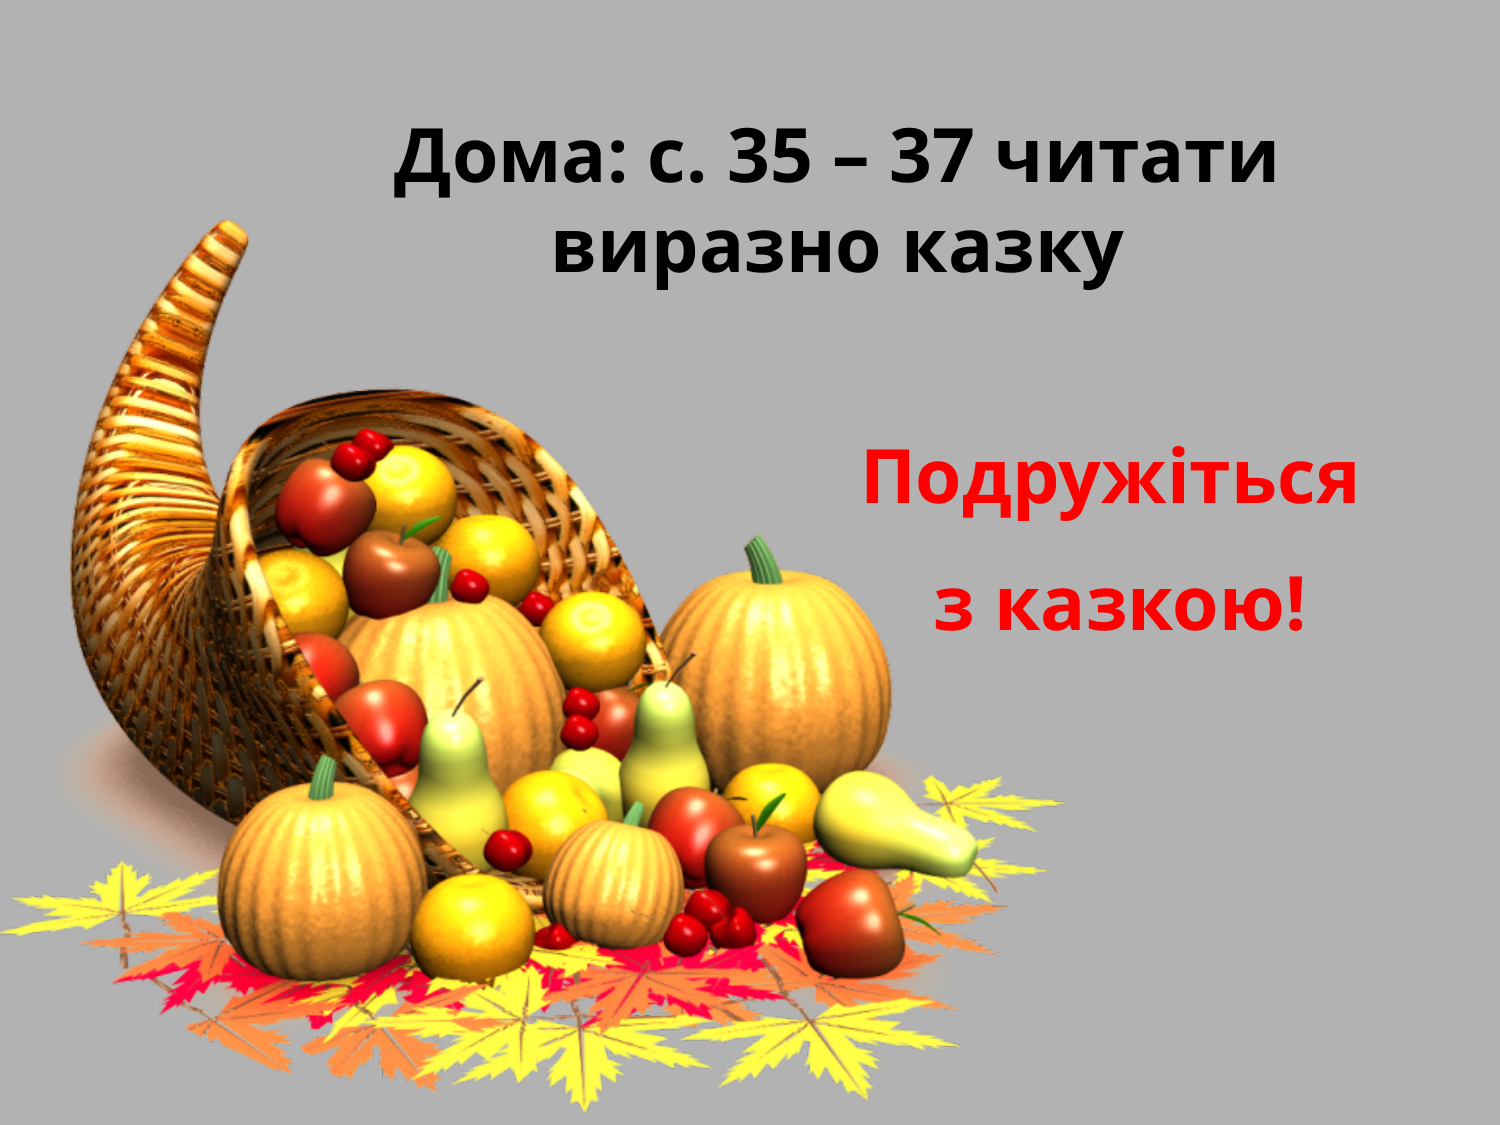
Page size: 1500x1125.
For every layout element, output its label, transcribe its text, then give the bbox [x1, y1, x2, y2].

picture [0, 198, 1066, 1125]
text_box Подружіться з казкою! [1069, 420, 1500, 653]
text_box Дома: с. 35 – 37 читати виразно казку [206, 100, 1469, 296]
